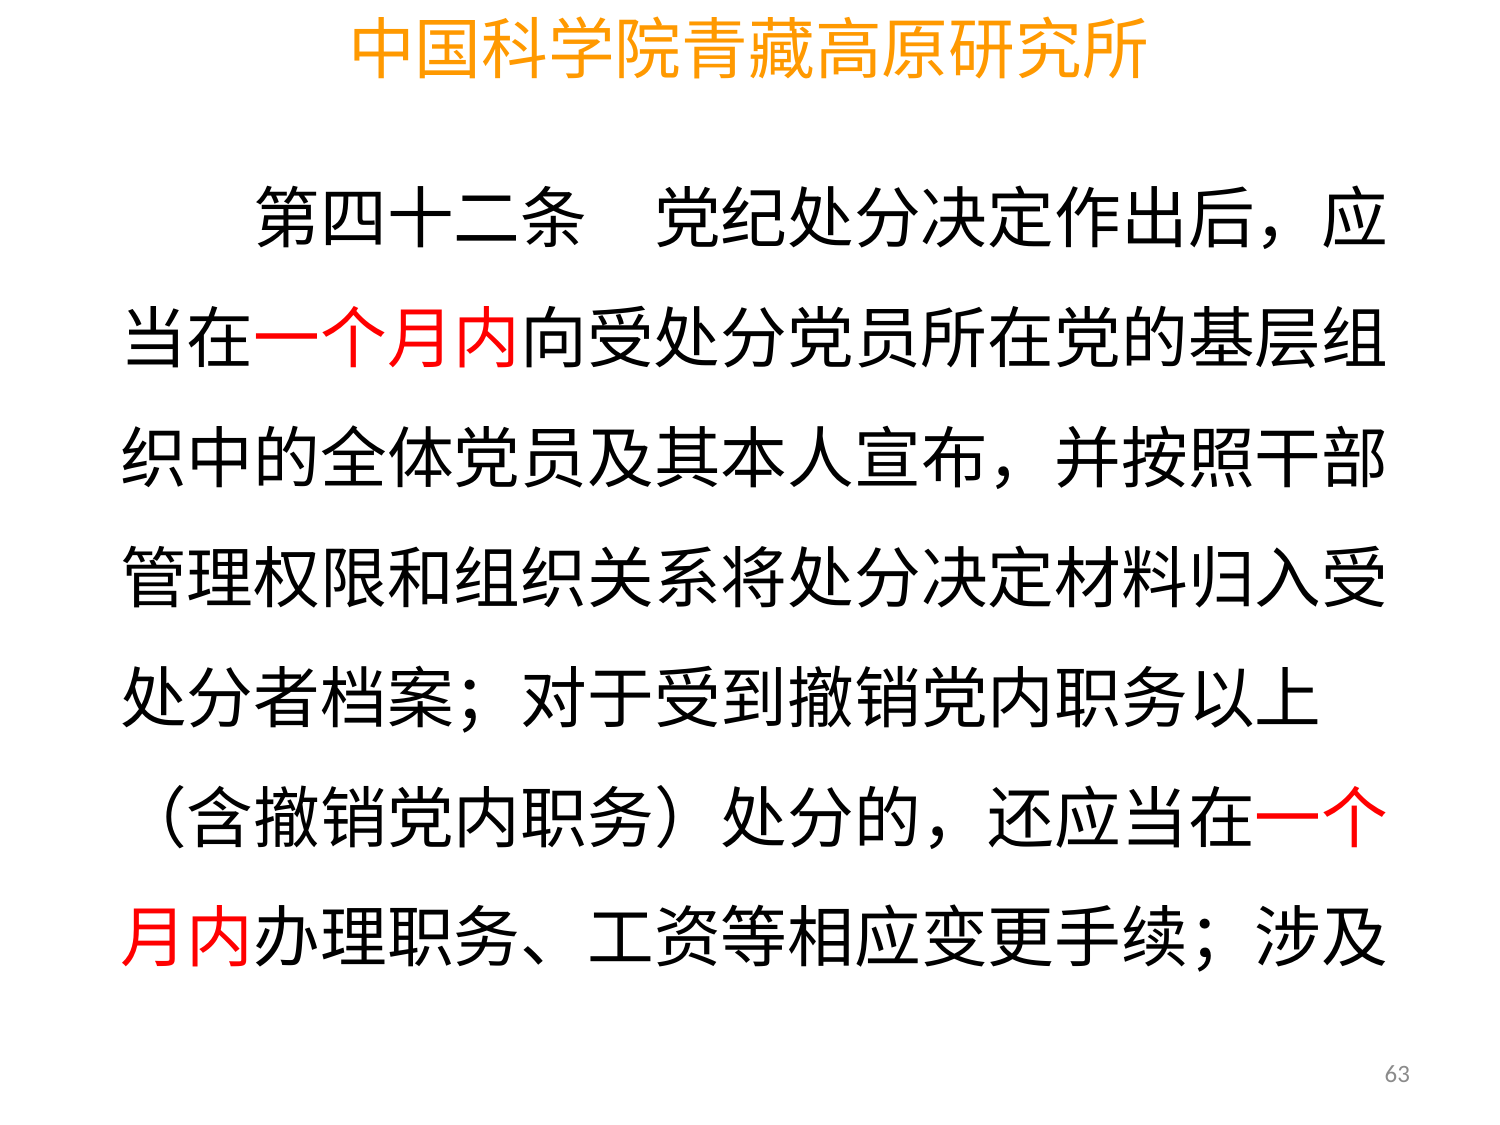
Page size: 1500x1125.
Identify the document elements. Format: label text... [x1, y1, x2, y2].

text_box 第四十二条 党纪处分决定作出后，应当在一个月内向受处分党员所在党的基层组织中的全体党员及其本人宣布，并按照干部管理权限和组织关系将处分决定材料归入受处分者档案；对于受到撤销党内职务以上（含撤销党内职务）处分的，还应当在一个月内办理职务、工资等相应变更手续；涉及 [105, 128, 1430, 983]
slide_number 63 [1074, 1042, 1425, 1103]
